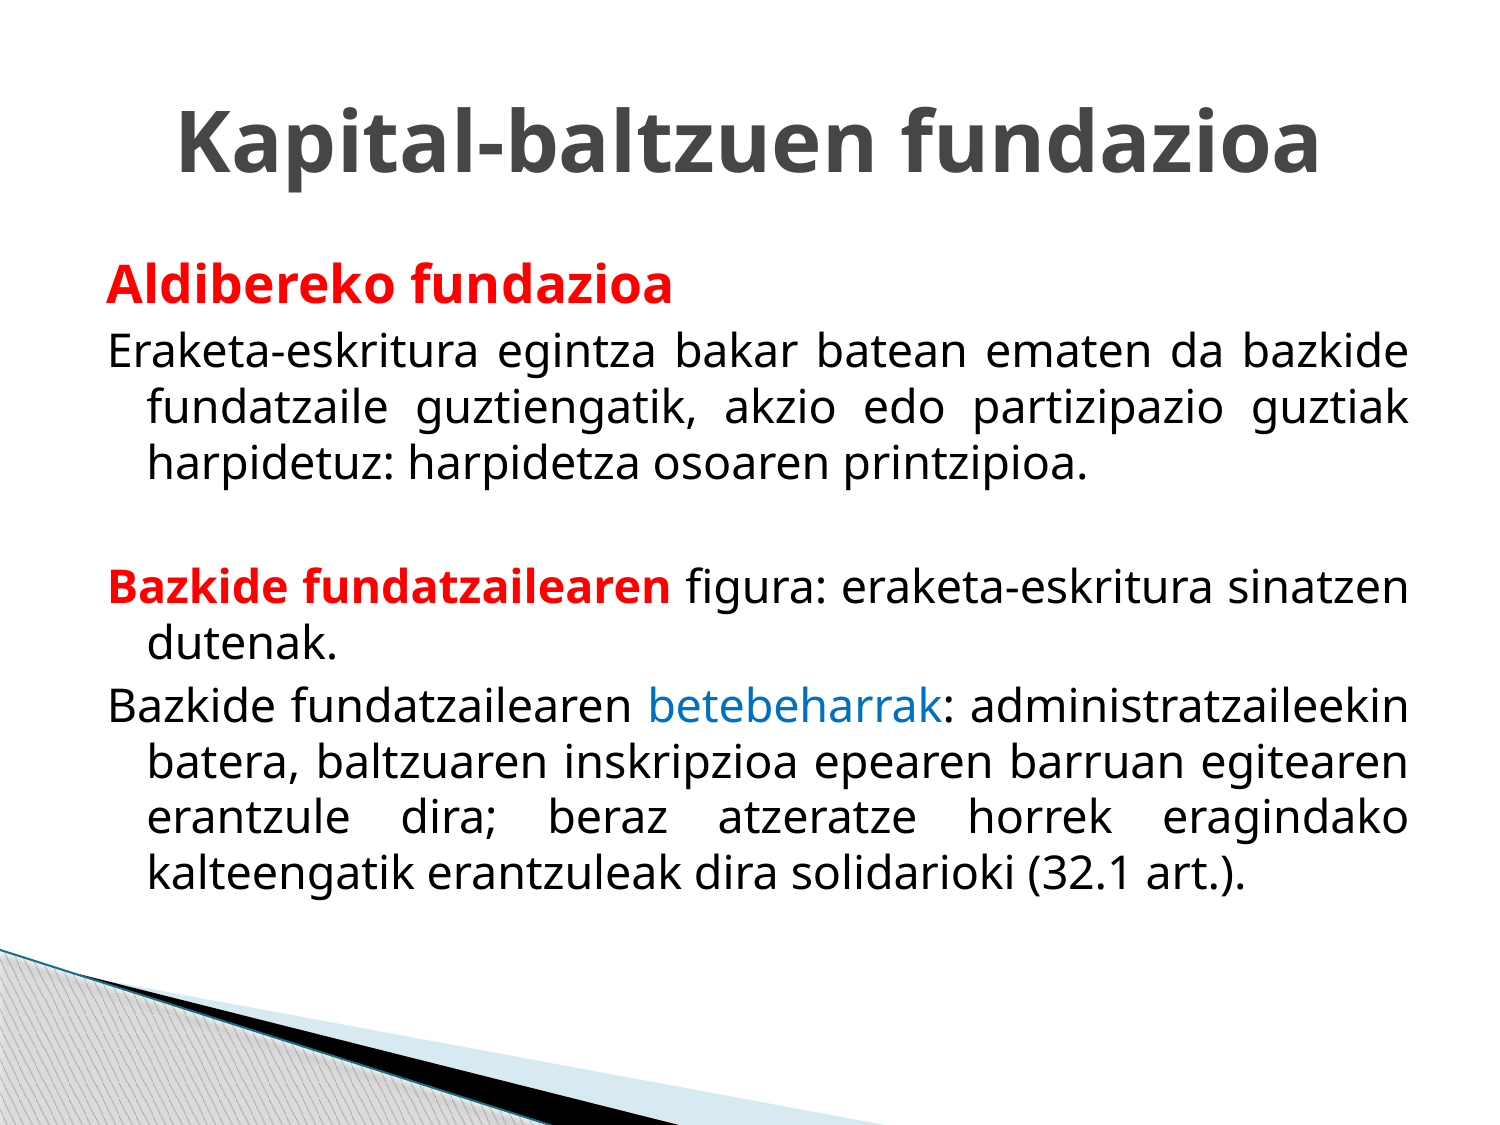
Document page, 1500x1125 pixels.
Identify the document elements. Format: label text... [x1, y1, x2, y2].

list Aldibereko fundazioa Eraketa-eskritura egintza bakar batean ematen da bazkide fundatzaile guztiengatik, akzio edo partizipazio guztiak harpidetuz: harpidetza osoaren printzipioa. Bazkide fundatzailearen figura: eraketa-eskritura sinatzen dutenak. Bazkide fundatzailearen betebeharrak: administratzaileekin batera, baltzuaren inskripzioa epearen barruan egitearen erantzule dira; beraz atzeratze horrek eragindako kalteengatik erantzuleak dira solidarioki (32.1 art.). [75, 243, 1425, 986]
title Kapital-baltzuen fundazioa [75, 45, 1425, 233]
